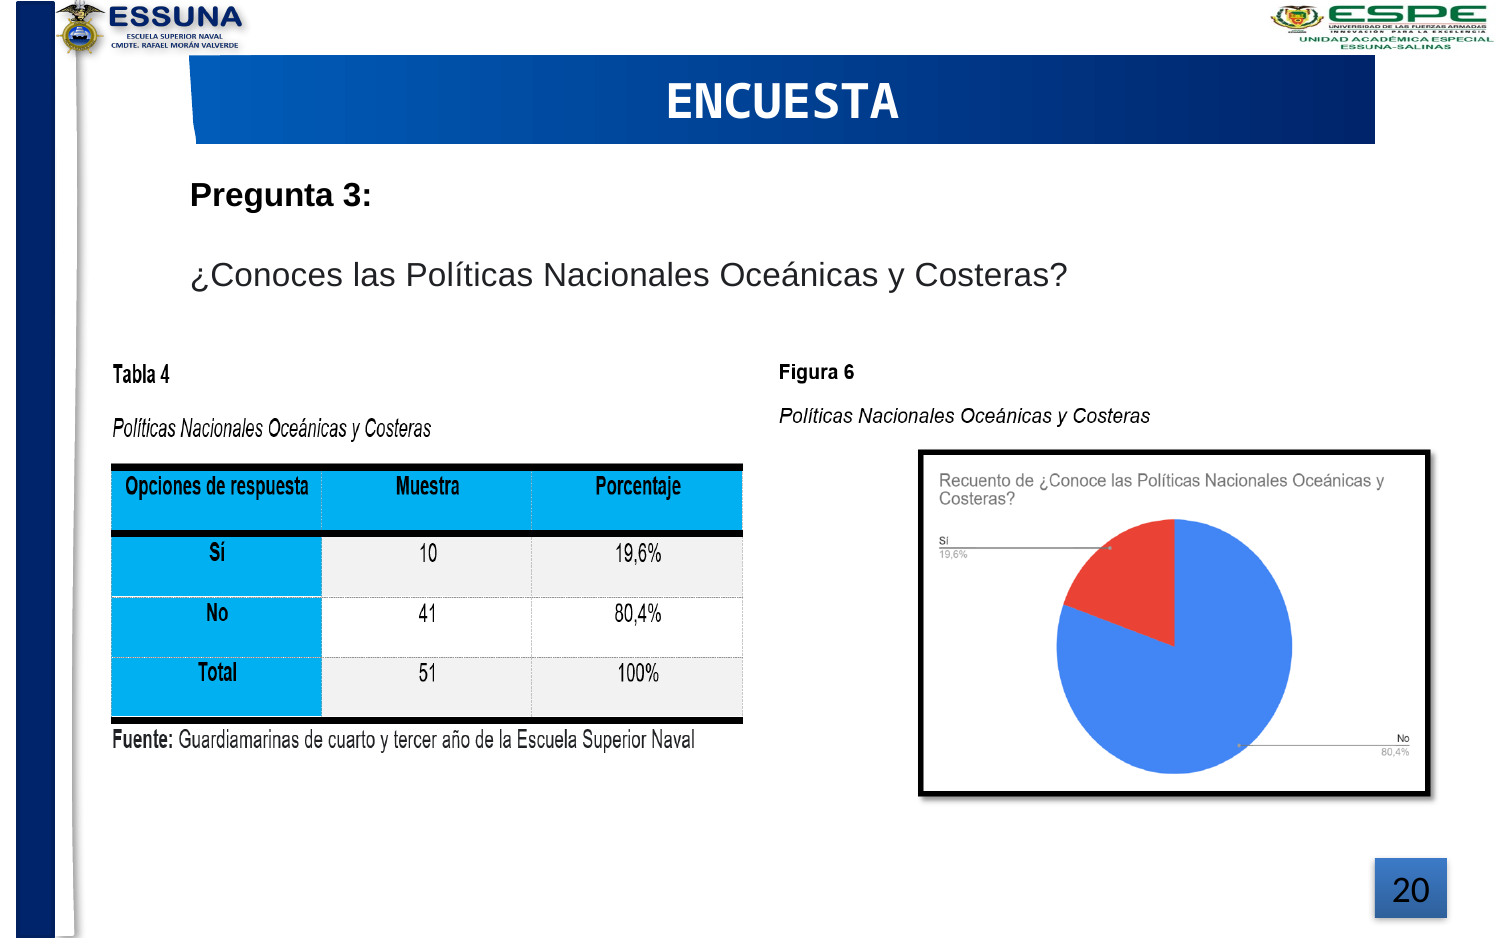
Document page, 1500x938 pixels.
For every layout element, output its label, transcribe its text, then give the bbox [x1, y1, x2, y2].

text_box ENCUESTA [186, 53, 1378, 126]
picture [100, 350, 751, 753]
picture [53, 0, 266, 54]
picture [1269, 0, 1500, 50]
picture [761, 349, 1448, 812]
text_box 20 [1374, 858, 1447, 918]
text_box Pregunta 3: ¿Conoces las Políticas Nacionales Oceánicas y Costeras? [100, 126, 1447, 301]
